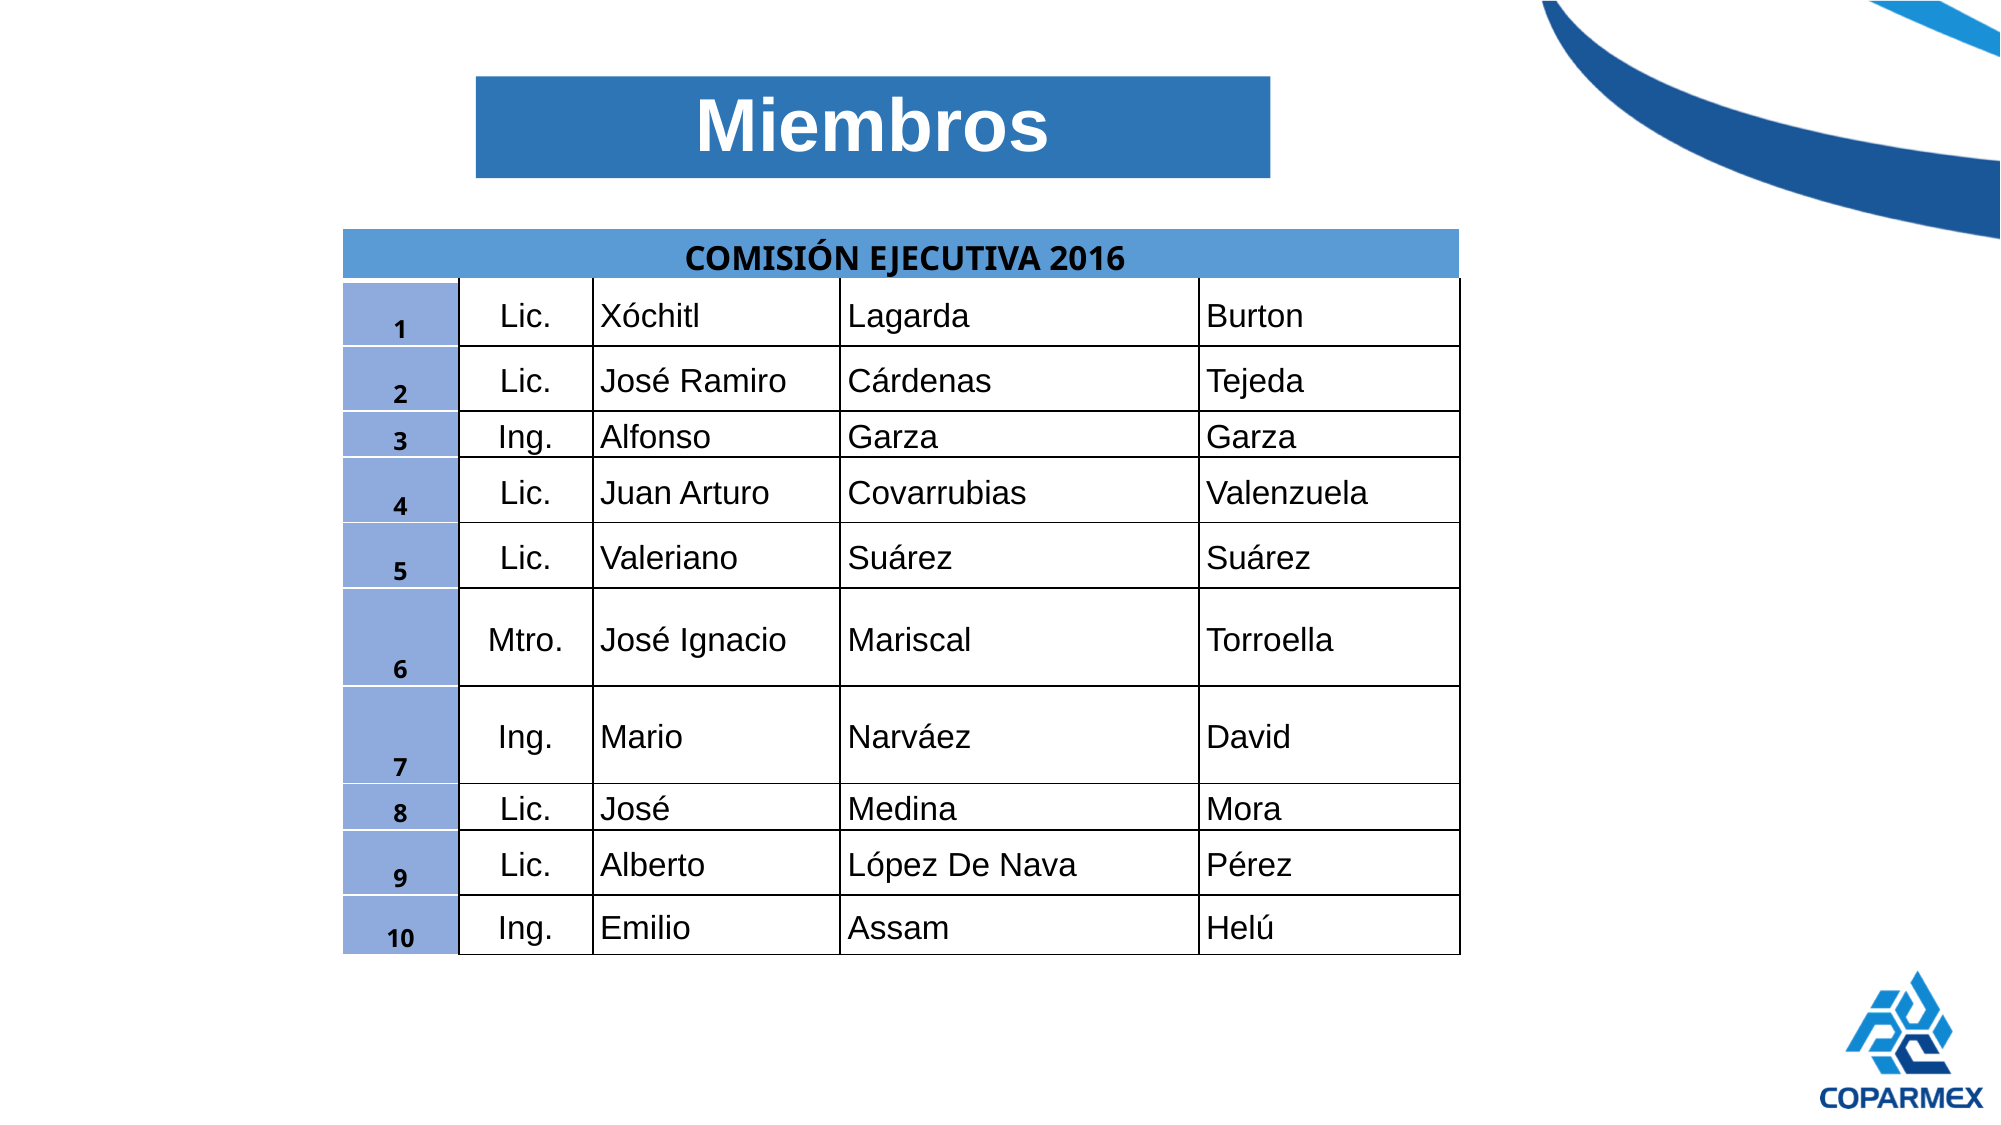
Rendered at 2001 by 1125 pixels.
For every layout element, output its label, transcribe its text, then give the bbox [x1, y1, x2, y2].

table_cell Garza [1200, 412, 1459, 456]
table_cell 6 [343, 589, 458, 685]
table_cell Lic. [460, 831, 592, 894]
table_cell 1 [343, 283, 458, 345]
table_cell Suárez [1200, 523, 1459, 587]
table_cell Xóchitl [594, 283, 839, 345]
table_cell 9 [343, 831, 458, 894]
table_cell 4 [343, 458, 458, 522]
table_cell José Ignacio [594, 589, 839, 685]
table_cell Ing. [460, 687, 592, 783]
table_cell Valenzuela [1200, 458, 1459, 522]
table_cell 5 [343, 523, 458, 587]
title Miembros [475, 76, 1271, 179]
table_cell Narváez [841, 687, 1198, 783]
table_cell Assam [841, 896, 1198, 954]
table_cell Emilio [594, 896, 839, 954]
table_cell Lic. [460, 523, 592, 587]
table_cell Mora [1200, 784, 1459, 829]
table_cell 2 [343, 347, 458, 410]
table_cell Burton [1200, 283, 1459, 345]
table_cell Valeriano [594, 523, 839, 587]
table_cell Lic. [460, 458, 592, 522]
table_cell 7 [343, 687, 458, 783]
table_cell Lic. [460, 283, 592, 345]
table_cell Alfonso [594, 412, 839, 456]
table_cell Pérez [1200, 831, 1459, 894]
table_cell Ing. [460, 412, 592, 456]
table_cell 3 [343, 412, 458, 456]
table_cell Lagarda [841, 283, 1198, 345]
table_cell Helú [1200, 896, 1459, 954]
table_cell Torroella [1200, 589, 1459, 685]
table_cell Lic. [460, 784, 592, 829]
table_cell 8 [343, 784, 458, 829]
table_cell Lic. [460, 347, 592, 410]
table_cell José Ramiro [594, 347, 839, 410]
table_cell José [594, 784, 839, 829]
table_cell David [1200, 687, 1459, 783]
table_cell López De Nava [841, 831, 1198, 894]
table_cell Cárdenas [841, 347, 1198, 410]
table_cell 10 [343, 896, 458, 954]
table_cell Ing. [460, 896, 592, 954]
table_cell Medina [841, 784, 1198, 829]
picture [1820, 970, 1984, 1109]
table_cell Mariscal [841, 589, 1198, 685]
table_cell Garza [841, 412, 1198, 456]
table_cell Alberto [594, 831, 839, 894]
table_cell Covarrubias [841, 458, 1198, 522]
table_cell Juan Arturo [594, 458, 839, 522]
table_cell Mario [594, 687, 839, 783]
table_header COMISIÓN EJECUTIVA 2016 [343, 229, 1459, 278]
picture [1529, 1, 2000, 303]
table_cell Tejeda [1200, 347, 1459, 410]
table_cell Suárez [841, 523, 1198, 587]
table_cell Mtro. [460, 589, 592, 685]
